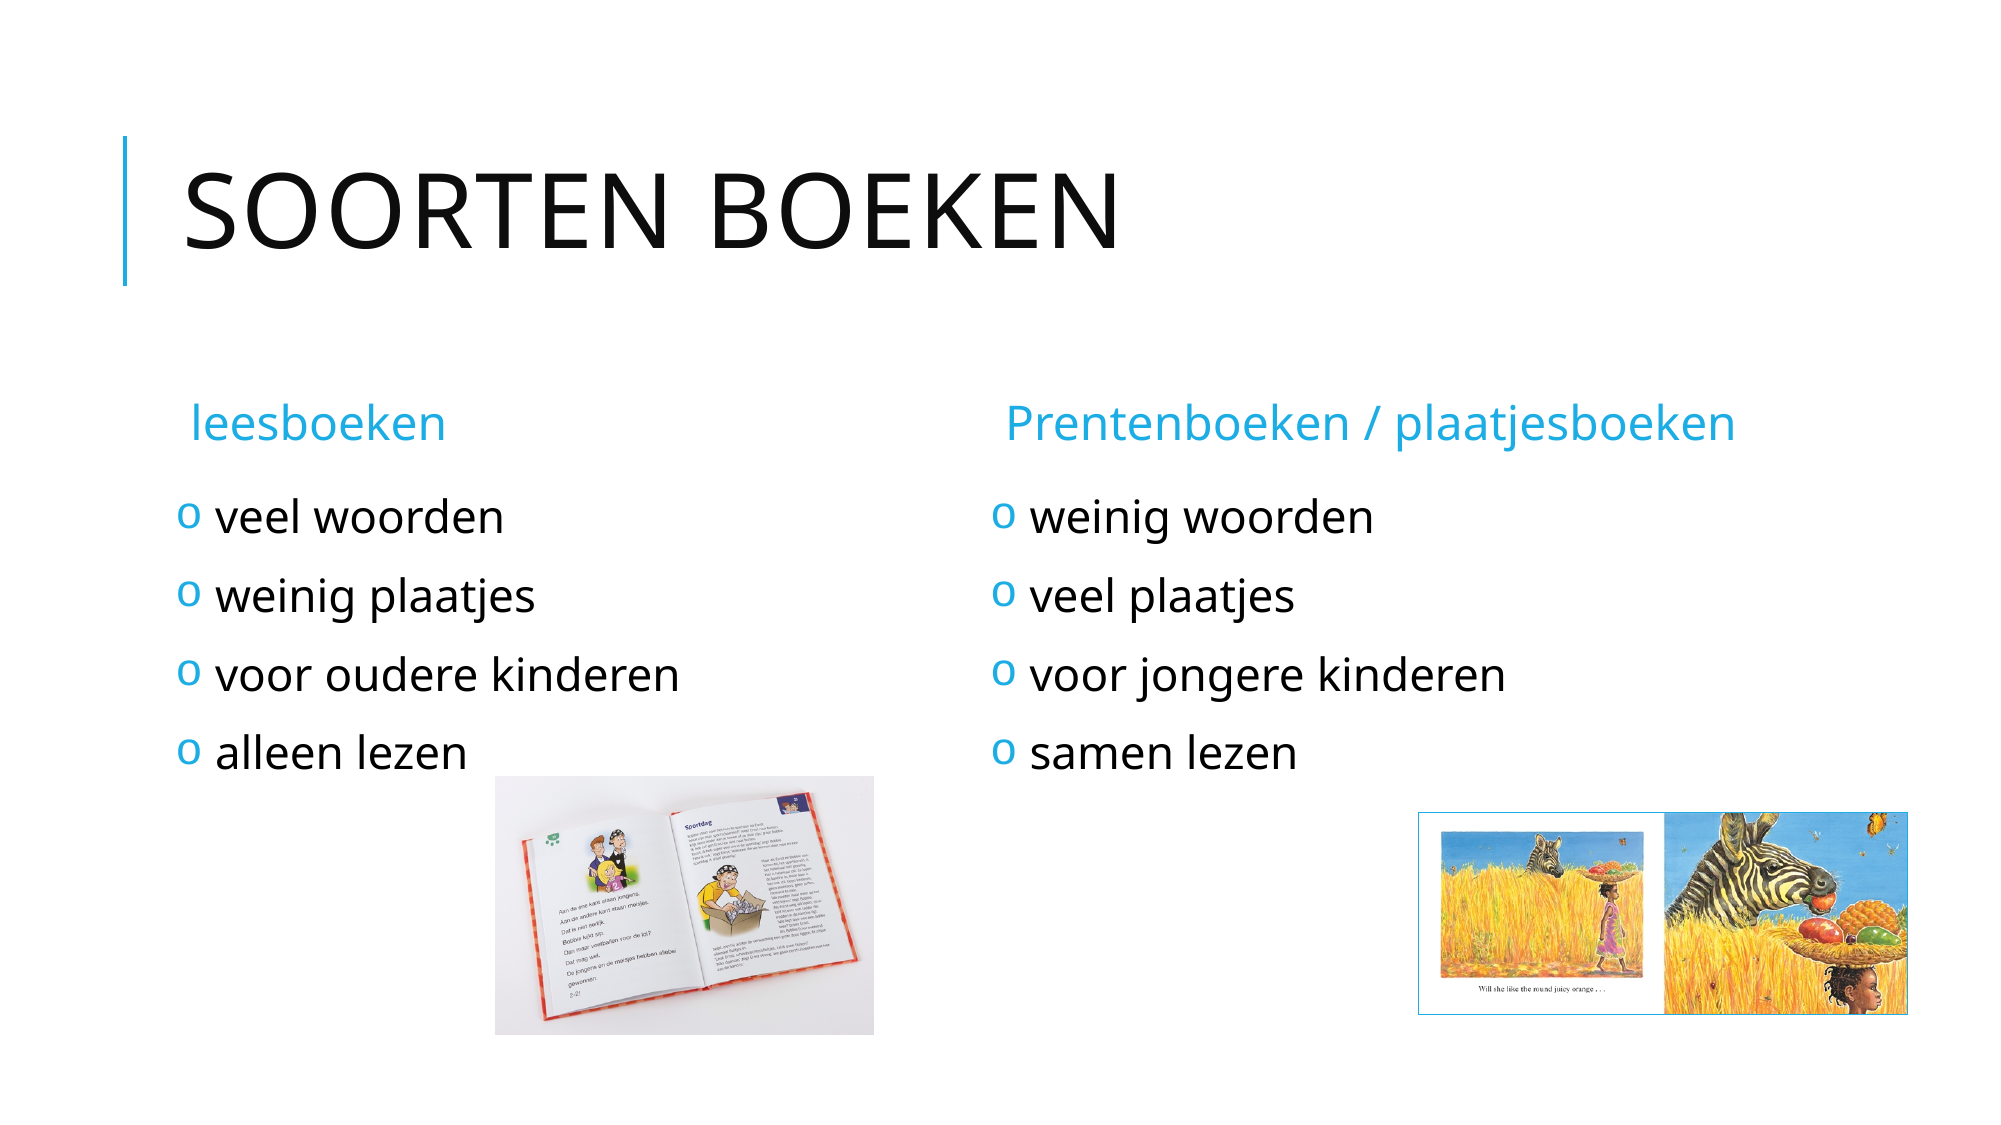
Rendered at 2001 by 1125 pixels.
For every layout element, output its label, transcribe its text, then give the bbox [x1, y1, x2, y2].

list leesboeken [168, 357, 948, 486]
title Soorten boeken [168, 96, 1763, 342]
picture [495, 776, 875, 1036]
list Prentenboeken / plaatjesboeken [982, 357, 1763, 486]
list veel woorden weinig plaatjes voor oudere kinderen alleen lezen [168, 486, 948, 1035]
list weinig woorden veel plaatjes voor jongere kinderen samen lezen [982, 486, 1763, 1035]
picture [1417, 812, 1908, 1015]
